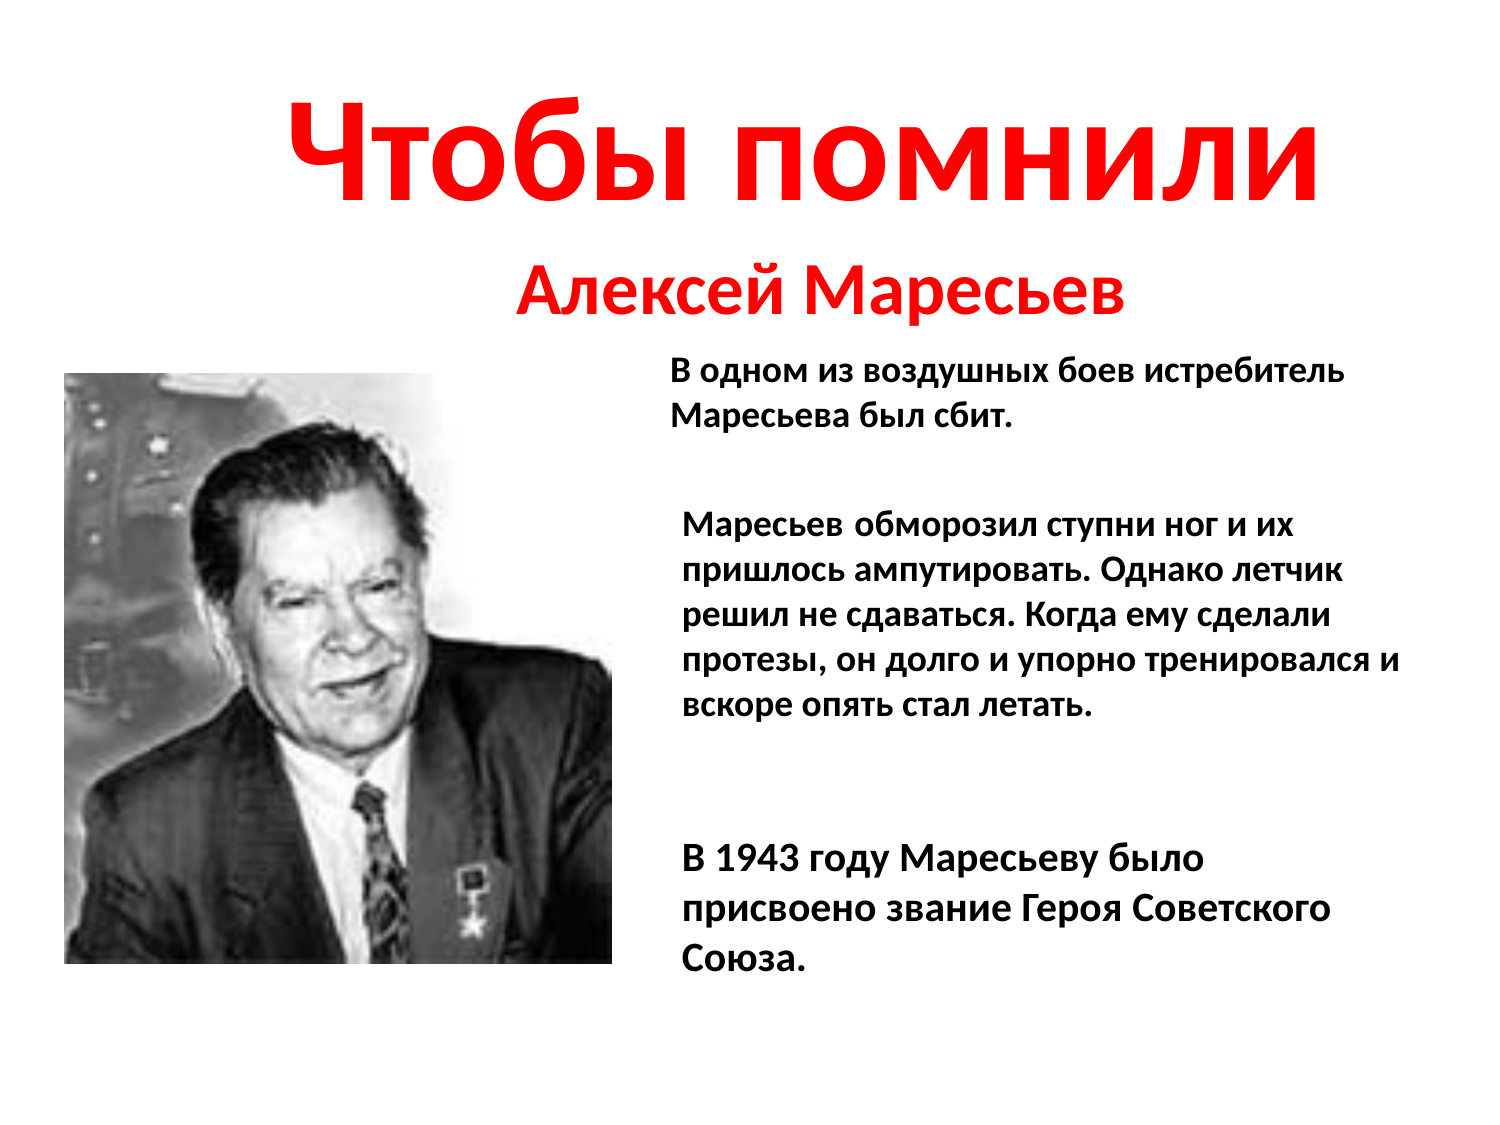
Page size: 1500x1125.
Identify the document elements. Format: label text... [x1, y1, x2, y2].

text_box В одном из воздушных боев истребитель Маресьева был сбит. [655, 337, 1406, 443]
picture [64, 373, 612, 965]
text_box Алексей Маресьев [501, 231, 1388, 337]
text_box В 1943 году Маресьеву было присвоено звание Героя Советского Союза. [667, 822, 1418, 988]
text_box Чтобы помнили [270, 42, 1341, 238]
text_box Маресьев обморозил ступни ног и их пришлось ампутировать. Однако летчик решил не сдаваться. Когда ему сделали протезы, он долго и упорно тренировался и вскоре опять стал летать. [667, 491, 1418, 732]
